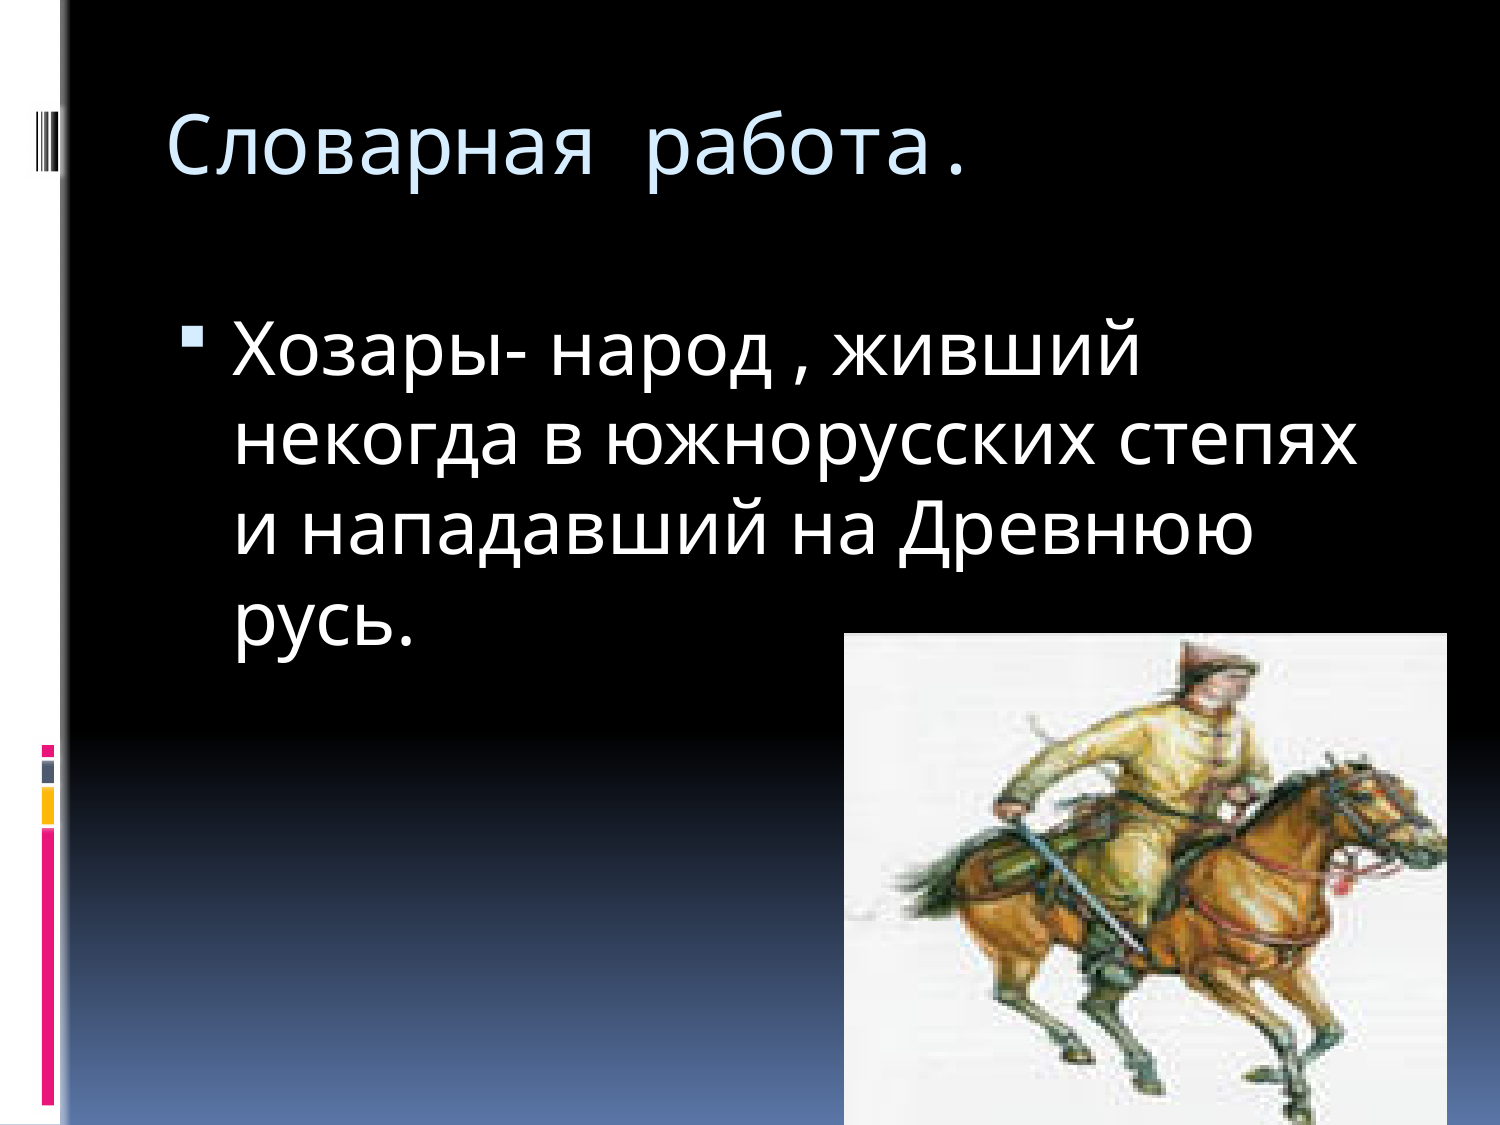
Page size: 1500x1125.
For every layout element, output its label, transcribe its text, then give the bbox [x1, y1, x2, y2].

list Хозары- народ , живший некогда в южнорусских степях и нападавший на Древнюю русь. [150, 292, 1425, 1043]
picture [844, 632, 1448, 1125]
title Словарная работа. [150, 83, 1425, 234]
